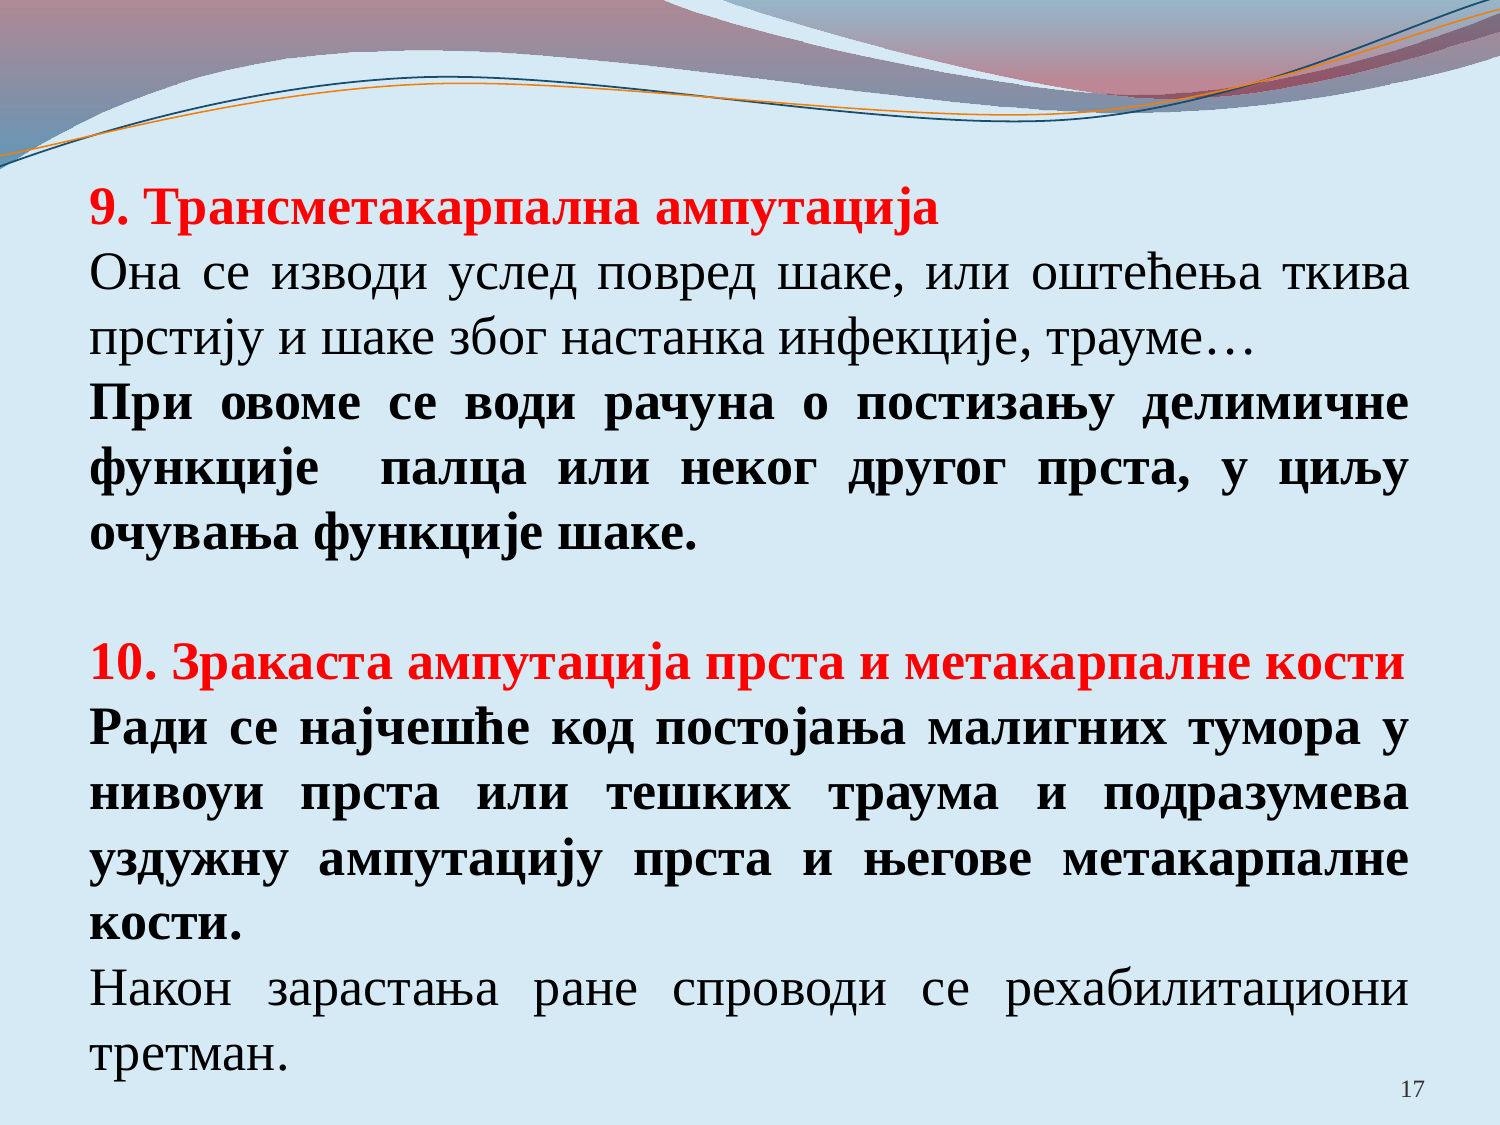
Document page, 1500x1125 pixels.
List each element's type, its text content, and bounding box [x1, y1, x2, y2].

list 9. Трансметакарпална ампутација Она се изводи услед повред шаке, или оштећења ткива прстију и шаке због настанка инфекције, трауме… При овоме се води рачуна о постизању делимичне функције палца или неког другог прста, у циљу очувања функције шаке. 10. Зракаста ампутација прста и метакарпалне кости Ради се најчешће код постојања малигних тумора у нивоуи прста или тешких траума и подразумева уздужну ампутацију прста и његове метакарпалне кости. Након зарастања ране спроводи се рехабилитациони третман. [75, 162, 1425, 1100]
slide_number 17 [1299, 1042, 1425, 1103]
